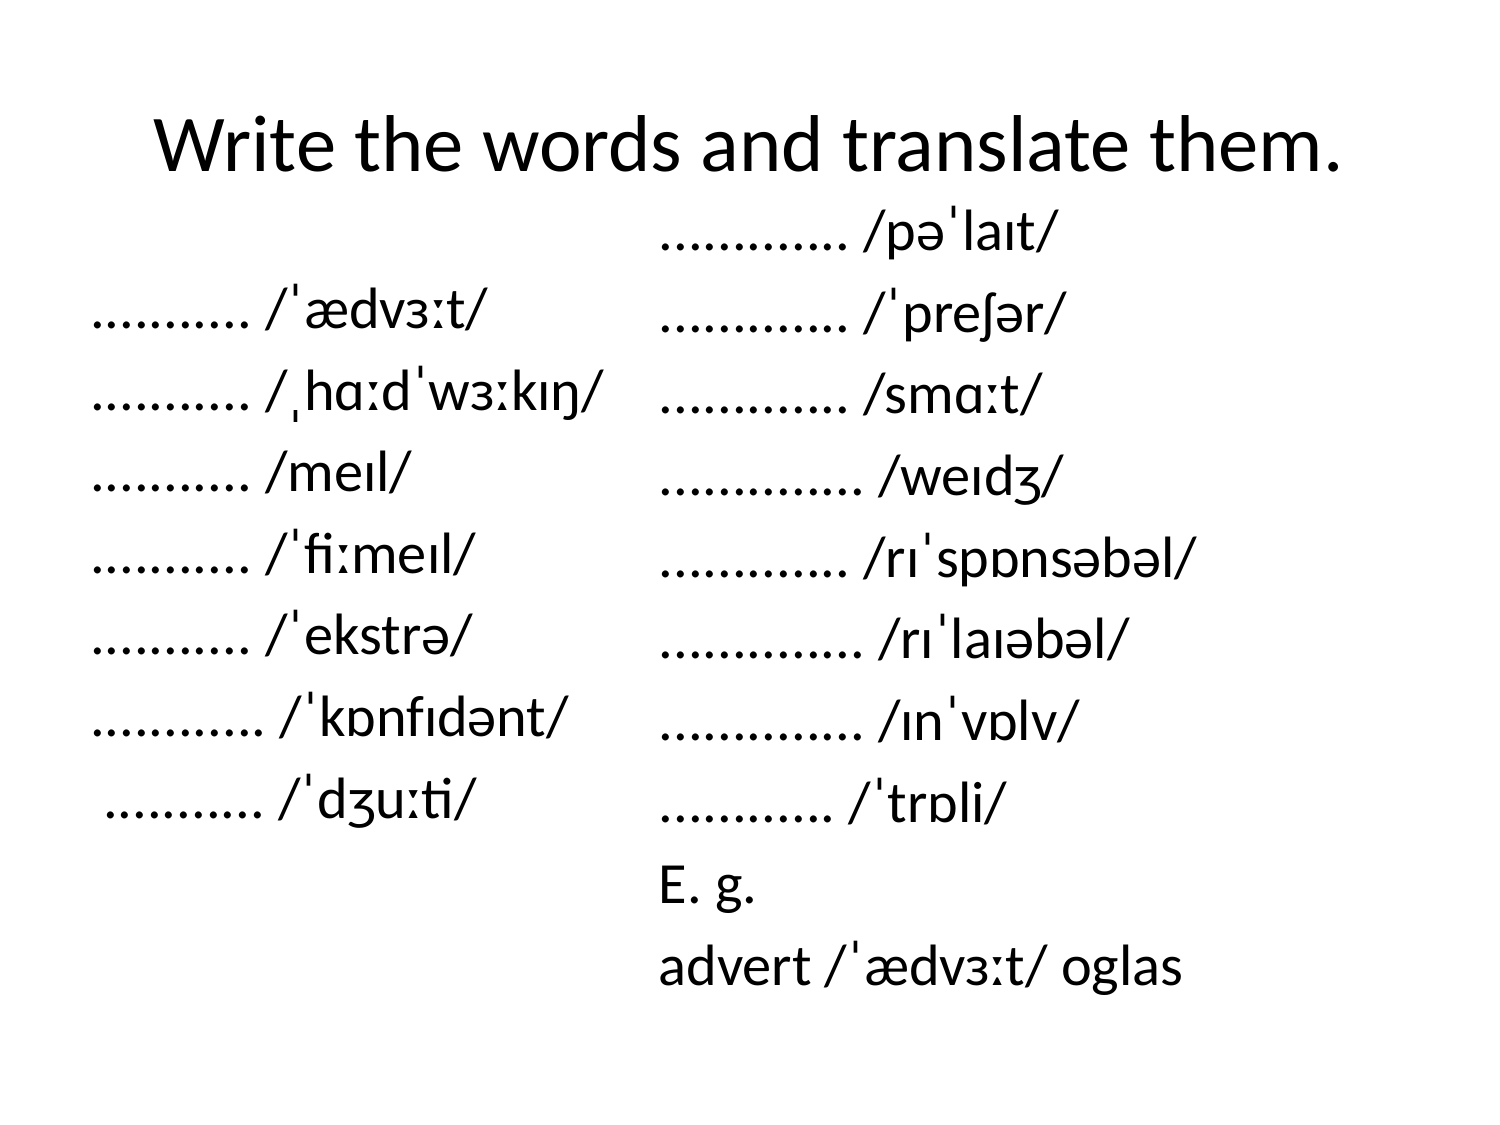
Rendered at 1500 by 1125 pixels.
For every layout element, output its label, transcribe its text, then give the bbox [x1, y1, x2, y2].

list ........... /ˈædvɜːt/ ........... /ˌhɑːdˈwɜːkɪŋ/ ........... /meɪl/ ........... /ˈfiːmeɪl/ ........... /ˈekstrə/ ............ /ˈkɒnfɪdənt/ ........... /ˈdʒuːti/ [75, 262, 643, 1005]
title Write the words and translate them. [75, 45, 1425, 233]
list ............. /pəˈlaɪt/ ............. /ˈpreʃər/ ............. /smɑːt/ .............. /weɪdʒ/ ............. /rɪˈspɒnsəbəl/ .............. /rɪˈlaɪəbəl/ .............. /ɪnˈvɒlv/ ............ /ˈtrɒli/ E. g. advert /ˈædvɜːt/ oglas [643, 184, 1425, 1094]
